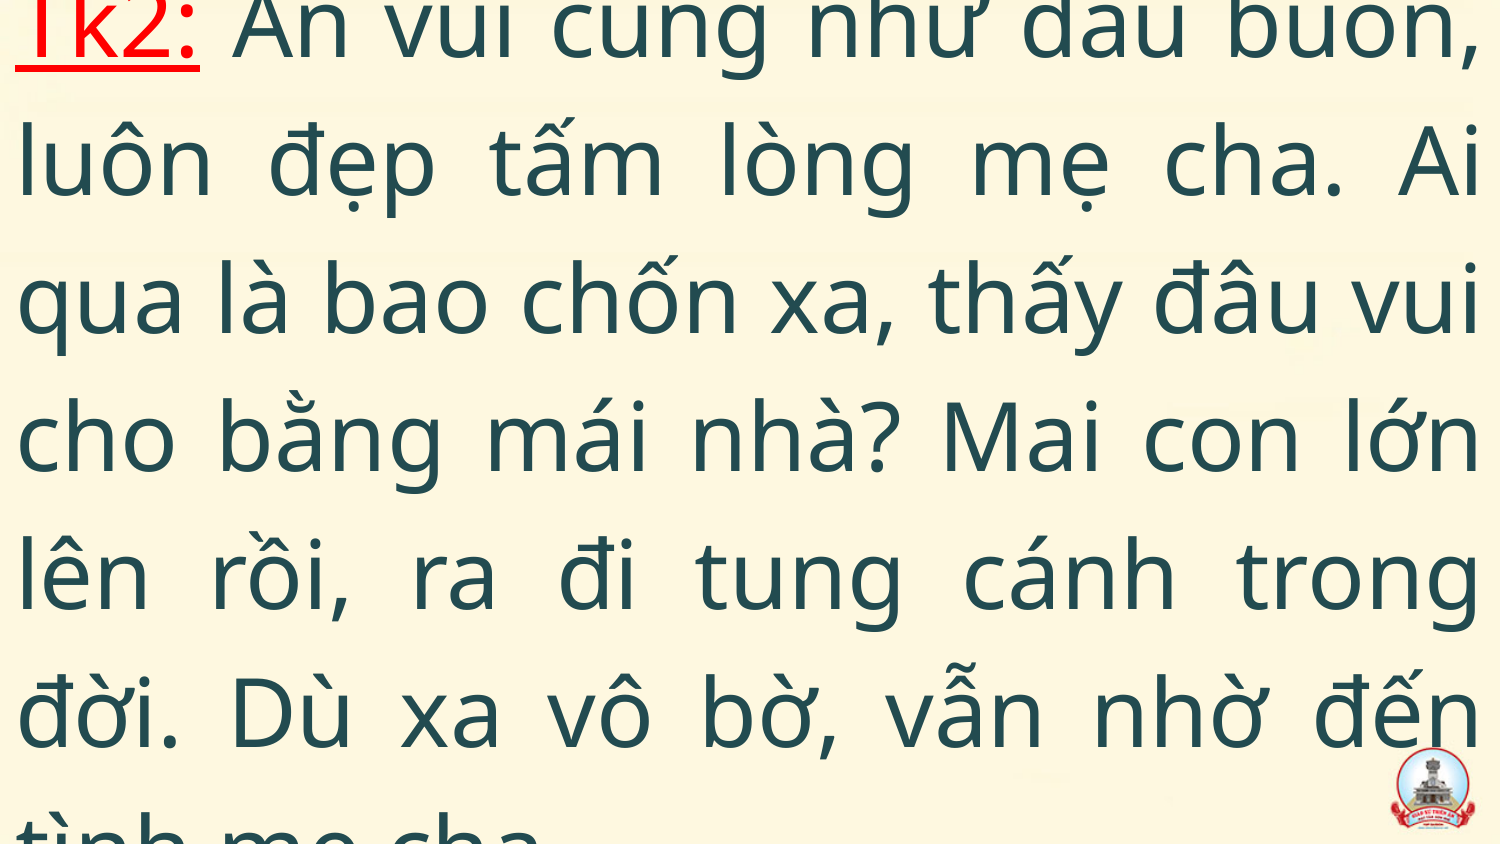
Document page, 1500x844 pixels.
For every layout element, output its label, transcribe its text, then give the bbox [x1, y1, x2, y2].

text_box [578, 2, 630, 63]
subtitle Tk2: An vui cũng như đau buồn, luôn đẹp tấm lòng mẹ cha. Ai qua là bao chốn xa, thấy đâu vui cho bằng mái nhà? Mai con lớn lên rồi, ra đi tung cánh trong đời. Dù xa vô bờ, vẫn nhờ đến tình mẹ cha. [0, 0, 1500, 844]
